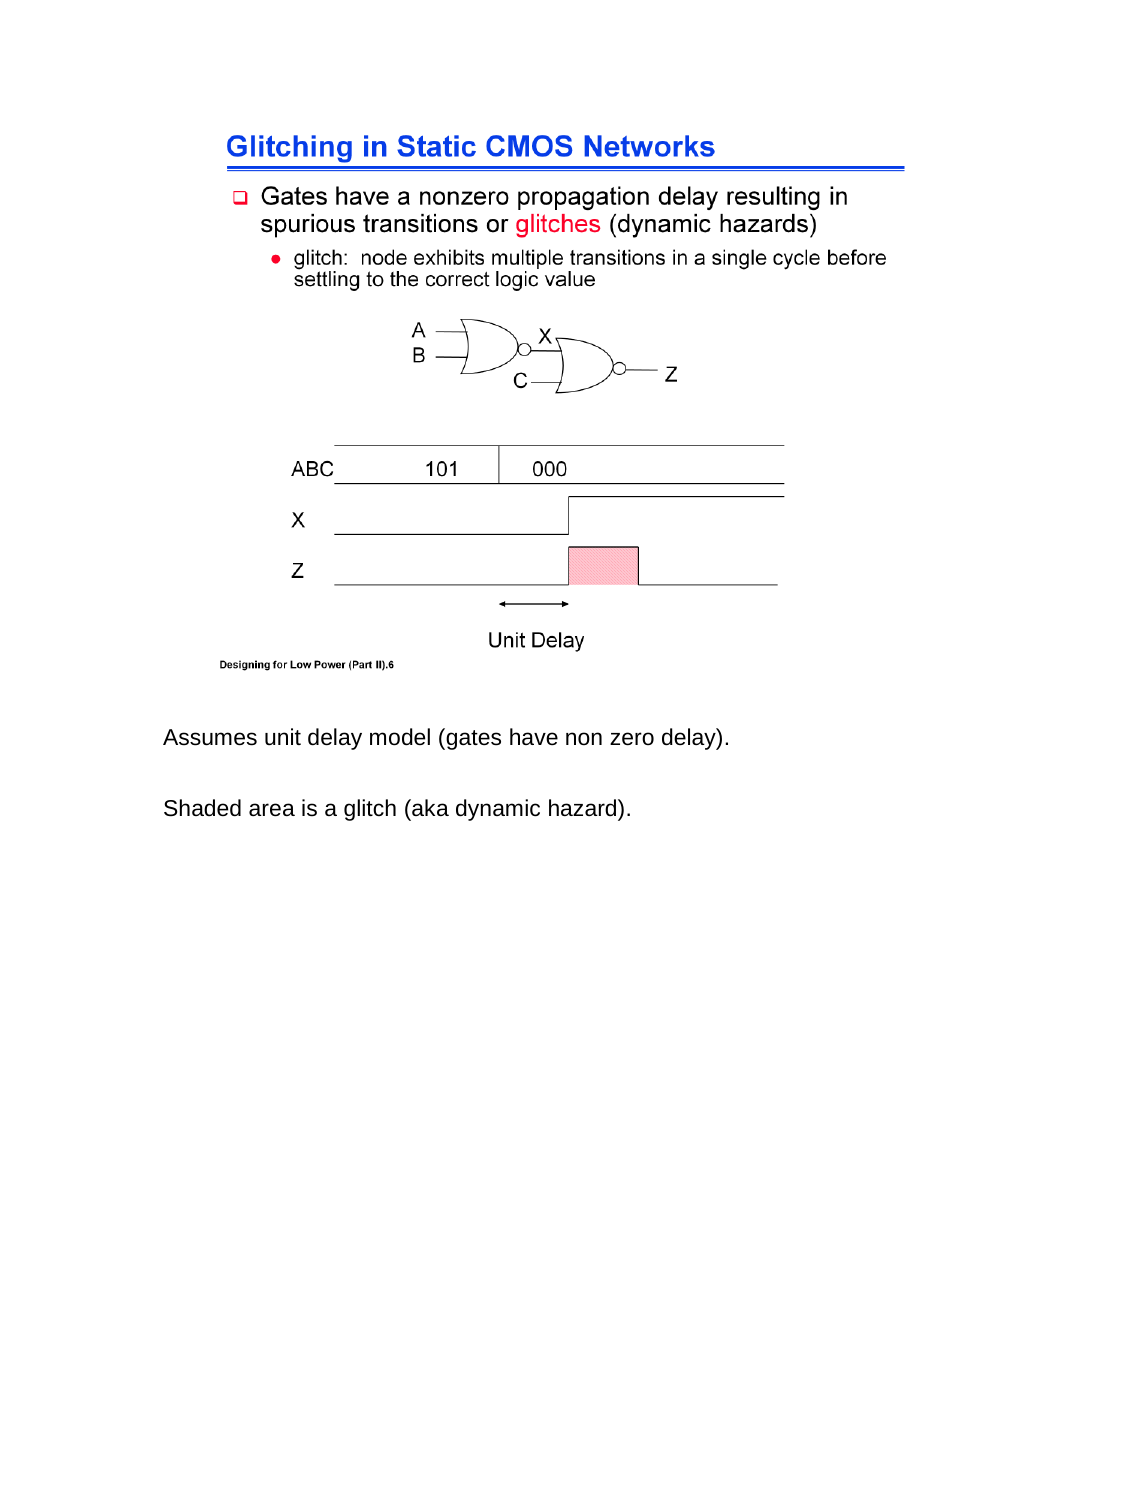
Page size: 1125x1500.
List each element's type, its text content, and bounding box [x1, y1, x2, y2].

text_box Shaded area is a glitch (aka dynamic hazard). [161, 795, 635, 823]
text_box Assumes unit delay model (gates have non zero delay). [161, 724, 732, 752]
text_box [182, 111, 942, 681]
